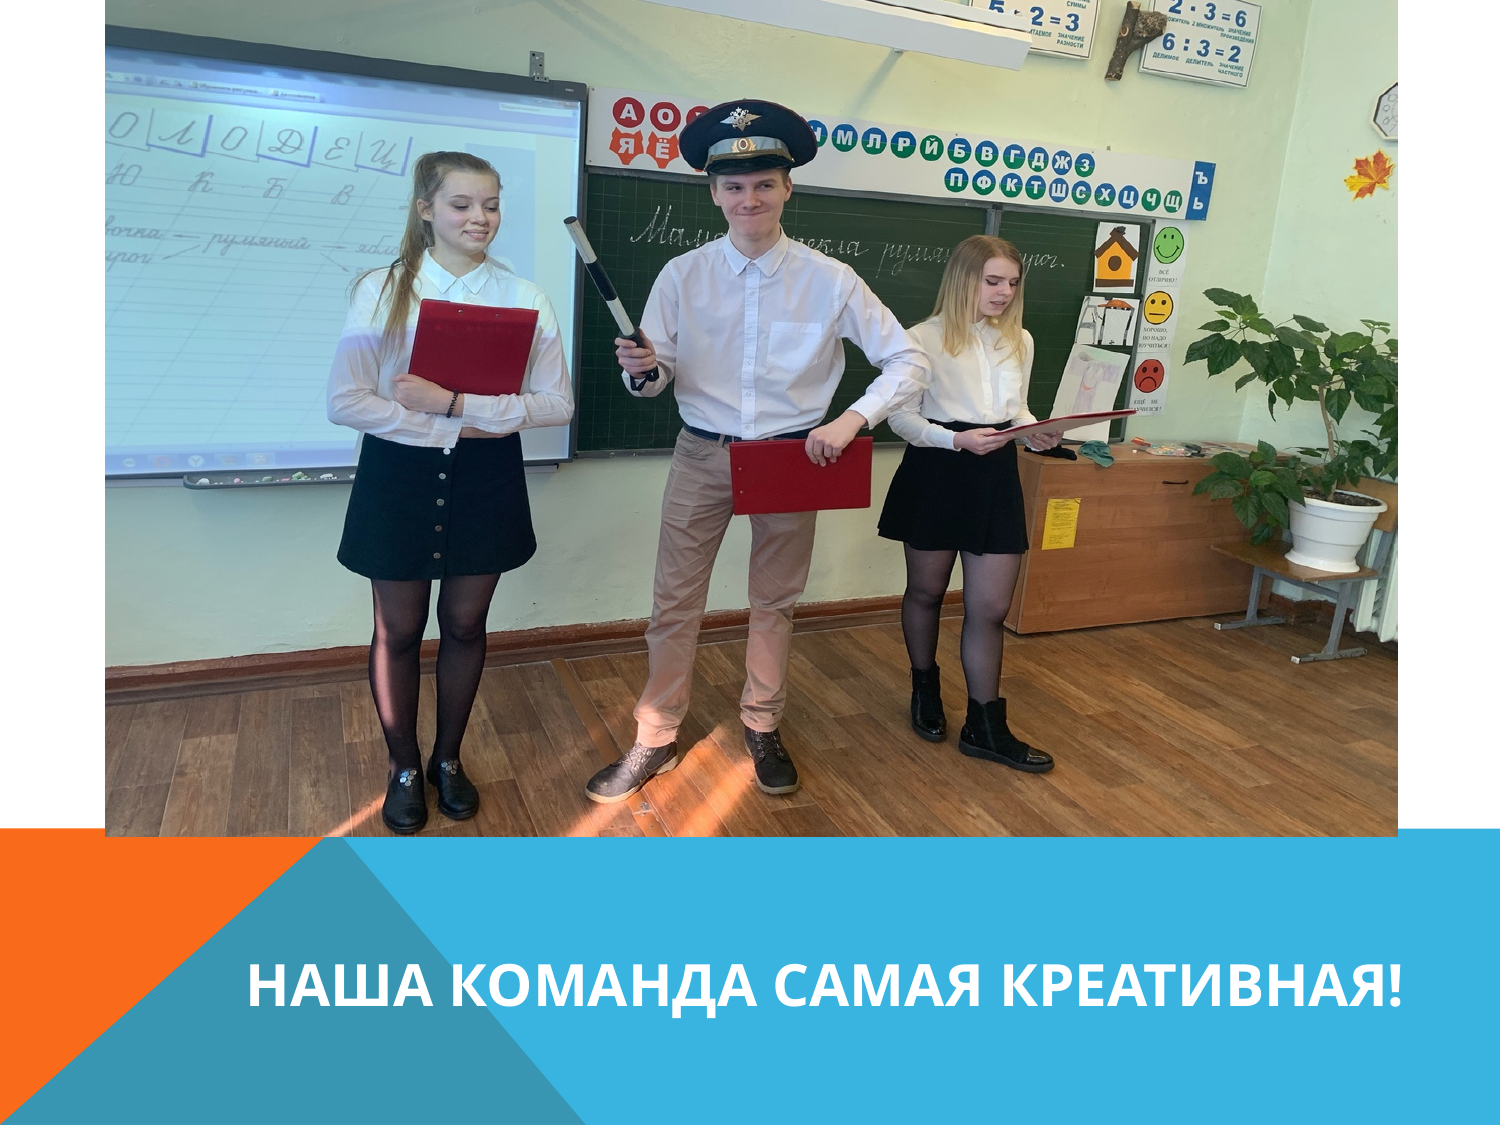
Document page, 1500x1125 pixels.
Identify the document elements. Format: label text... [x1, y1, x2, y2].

title НАША КОМАНДА САМАЯ КРЕАТИВНАЯ! [135, 858, 1500, 1108]
picture [105, 0, 1399, 837]
